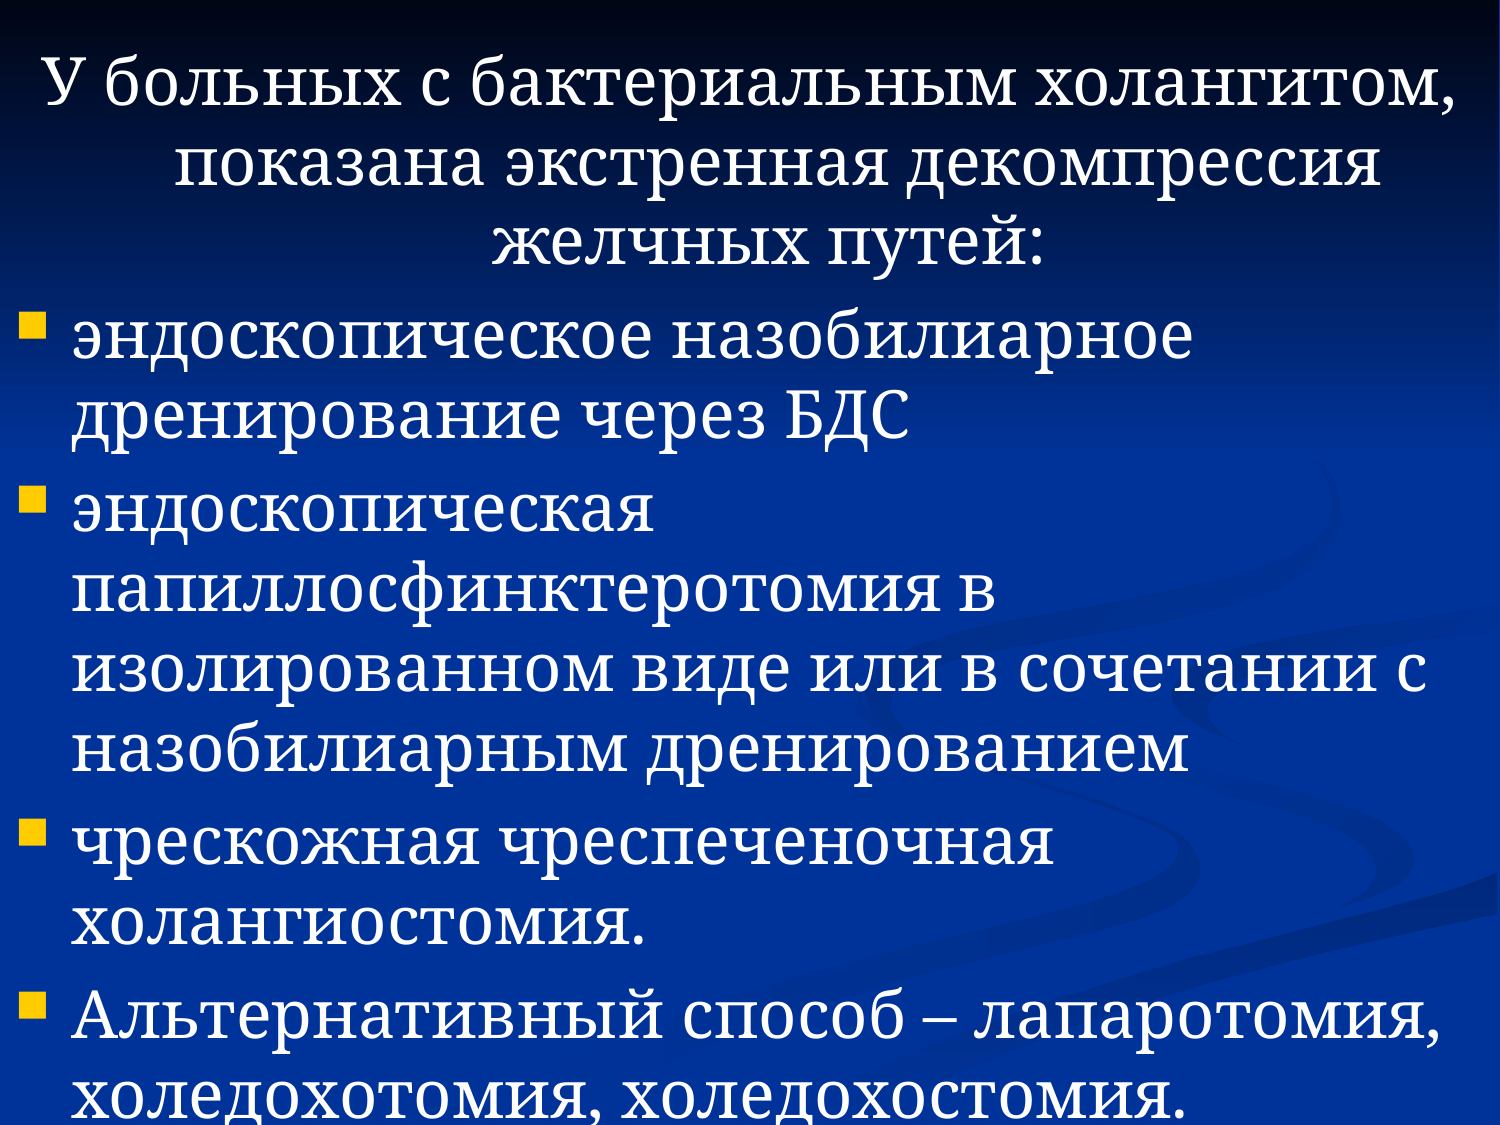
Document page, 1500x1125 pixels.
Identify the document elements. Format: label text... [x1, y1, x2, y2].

list У больных с бактериальным холангитом, показана экстренная декомпрессия желчных путей: эндоскопическое назобилиарное дренирование через БДС эндоскопическая папиллосфинктеротомия в изолированном виде или в сочетании с назобилиарным дренированием чрескожная чреспеченочная холангиостомия. Альтернативный способ – лапаротомия, холедохотомия, холедохостомия. [0, 30, 1500, 1095]
